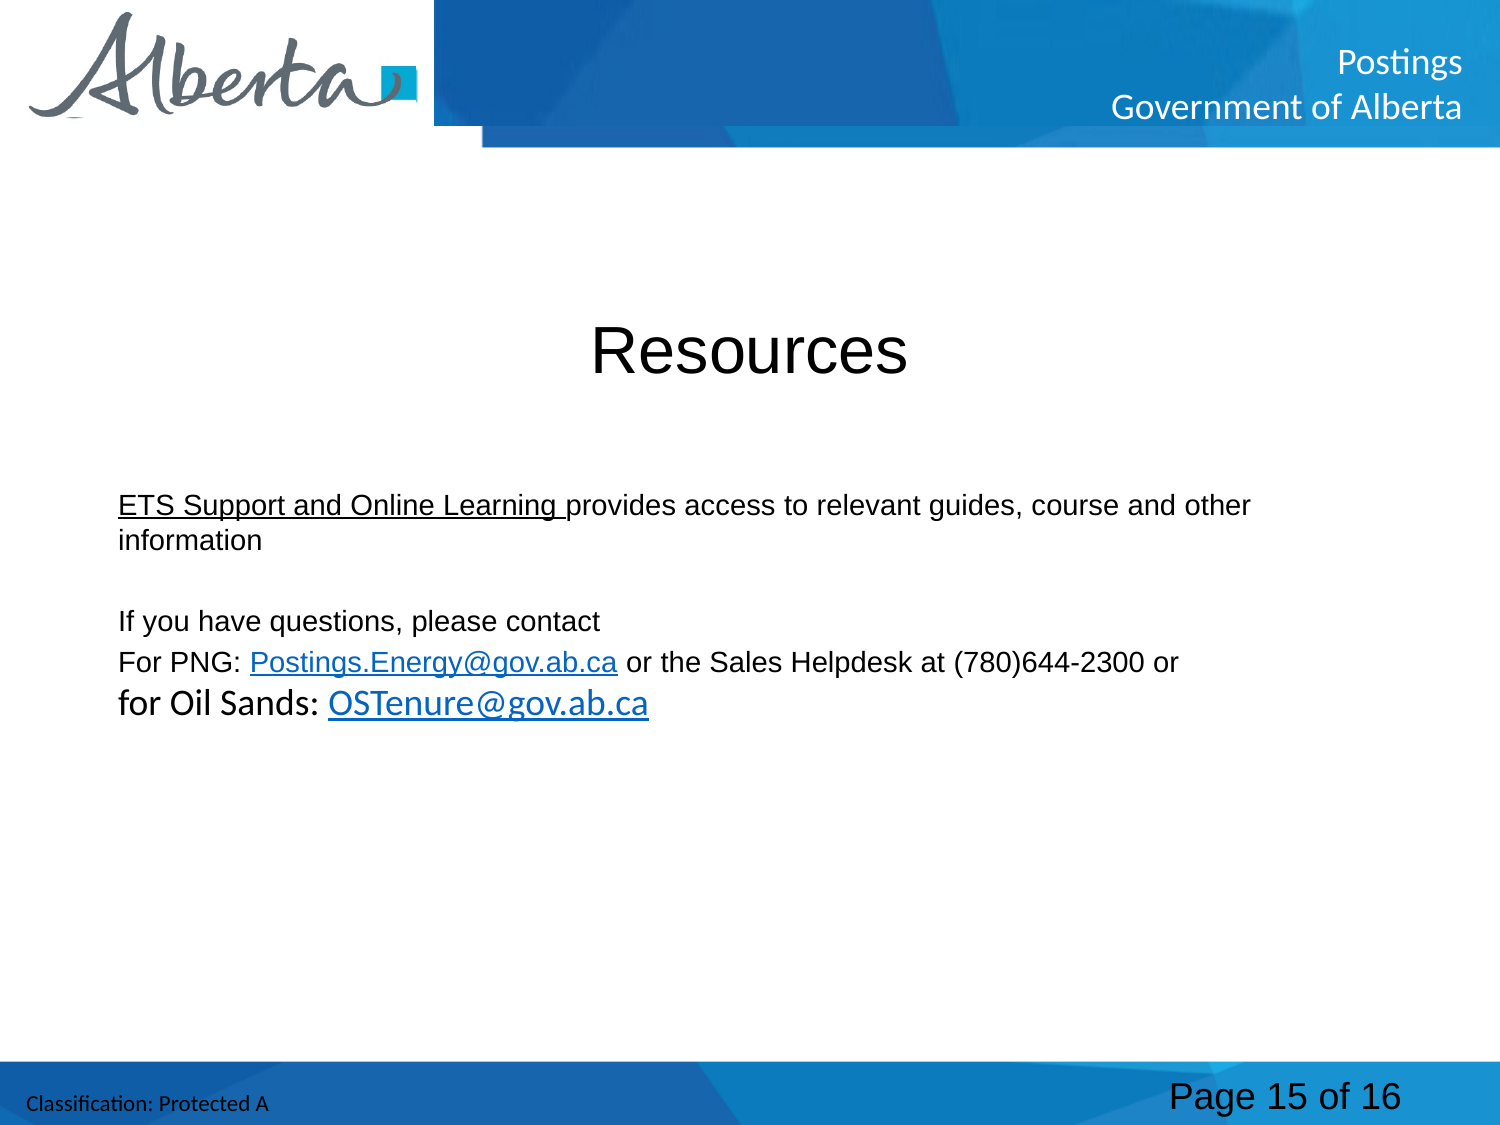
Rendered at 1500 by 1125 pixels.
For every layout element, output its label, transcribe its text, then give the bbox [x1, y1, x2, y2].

picture [0, 0, 1500, 1125]
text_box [29, 0, 1500, 137]
list Resources ETS Support and Online Learning provides access to relevant guides, course and other information If you have questions, please contact For PNG: Postings.Energy@gov.ab.ca or the Sales Helpdesk at (780)644-2300 or for Oil Sands: OSTenure@gov.ab.ca [103, 299, 1397, 1014]
